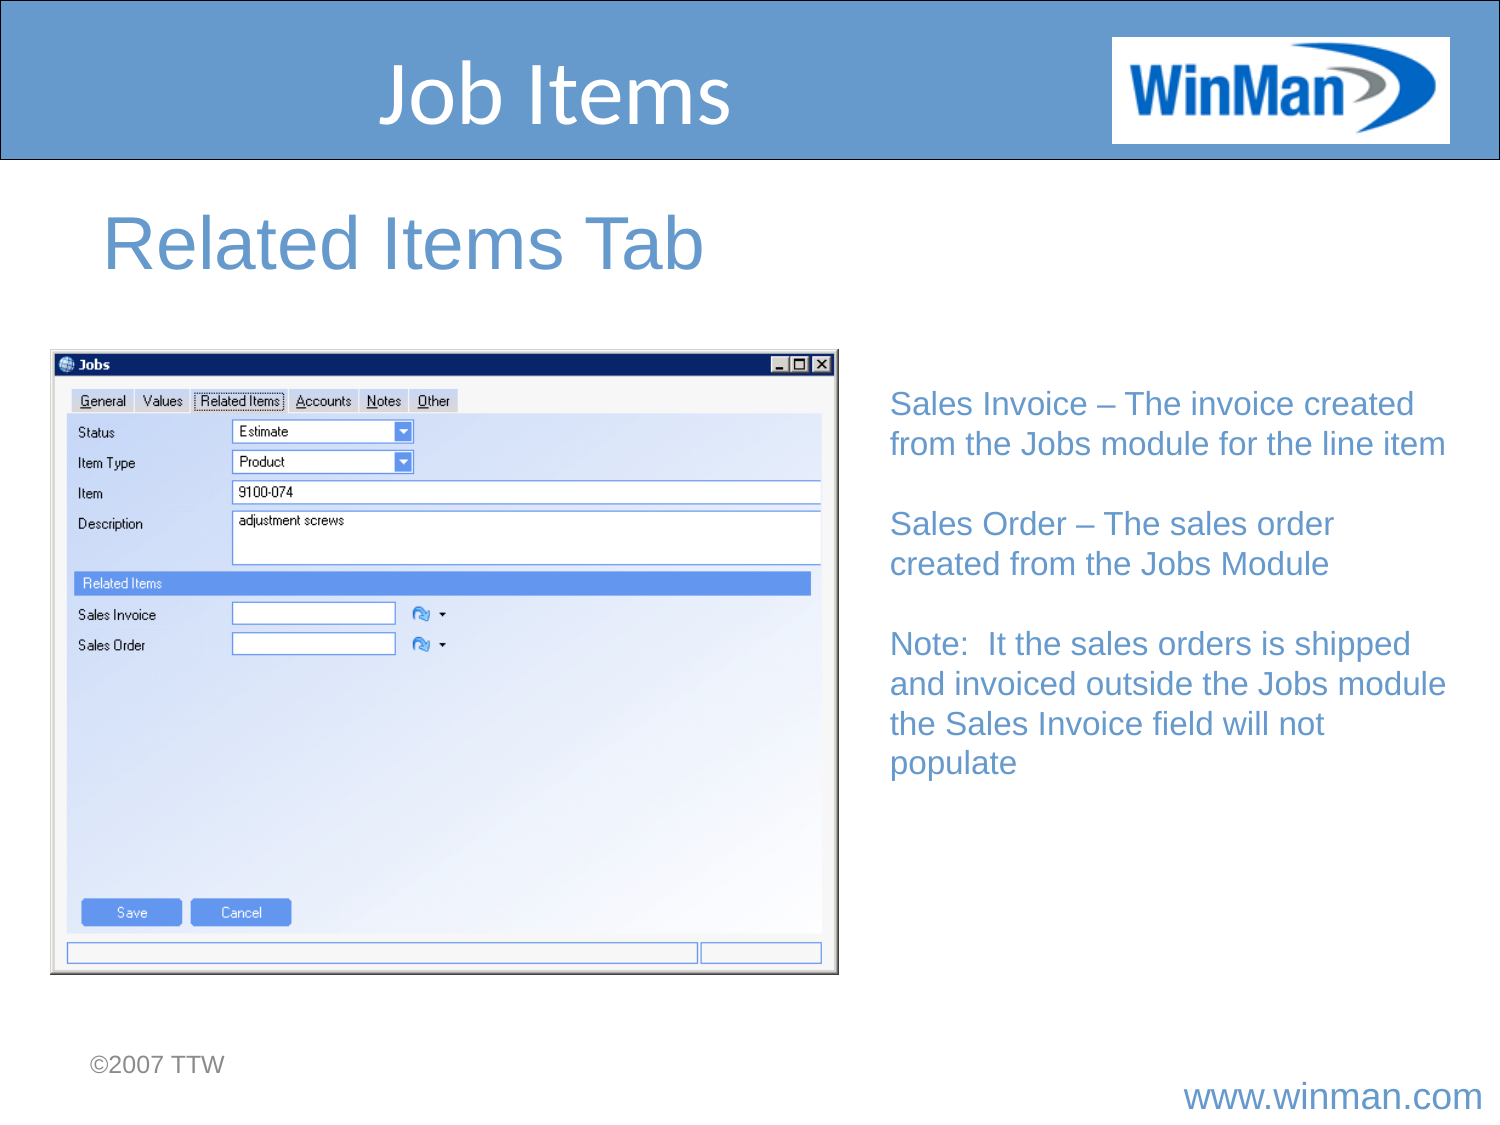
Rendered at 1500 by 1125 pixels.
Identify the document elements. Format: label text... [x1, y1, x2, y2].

picture [1113, 37, 1450, 144]
slide_number ©2007 TTW [75, 1024, 425, 1103]
text_box Related Items Tab [87, 187, 1038, 293]
picture [49, 349, 840, 976]
title Job Items [0, 24, 1113, 151]
text_box Sales Invoice – The invoice created from the Jobs module for the line item Sales Order – The sales order created from the Jobs Module Note: It the sales orders is shipped and invoiced outside the Jobs module the Sales Invoice field will not populate [874, 374, 1463, 789]
